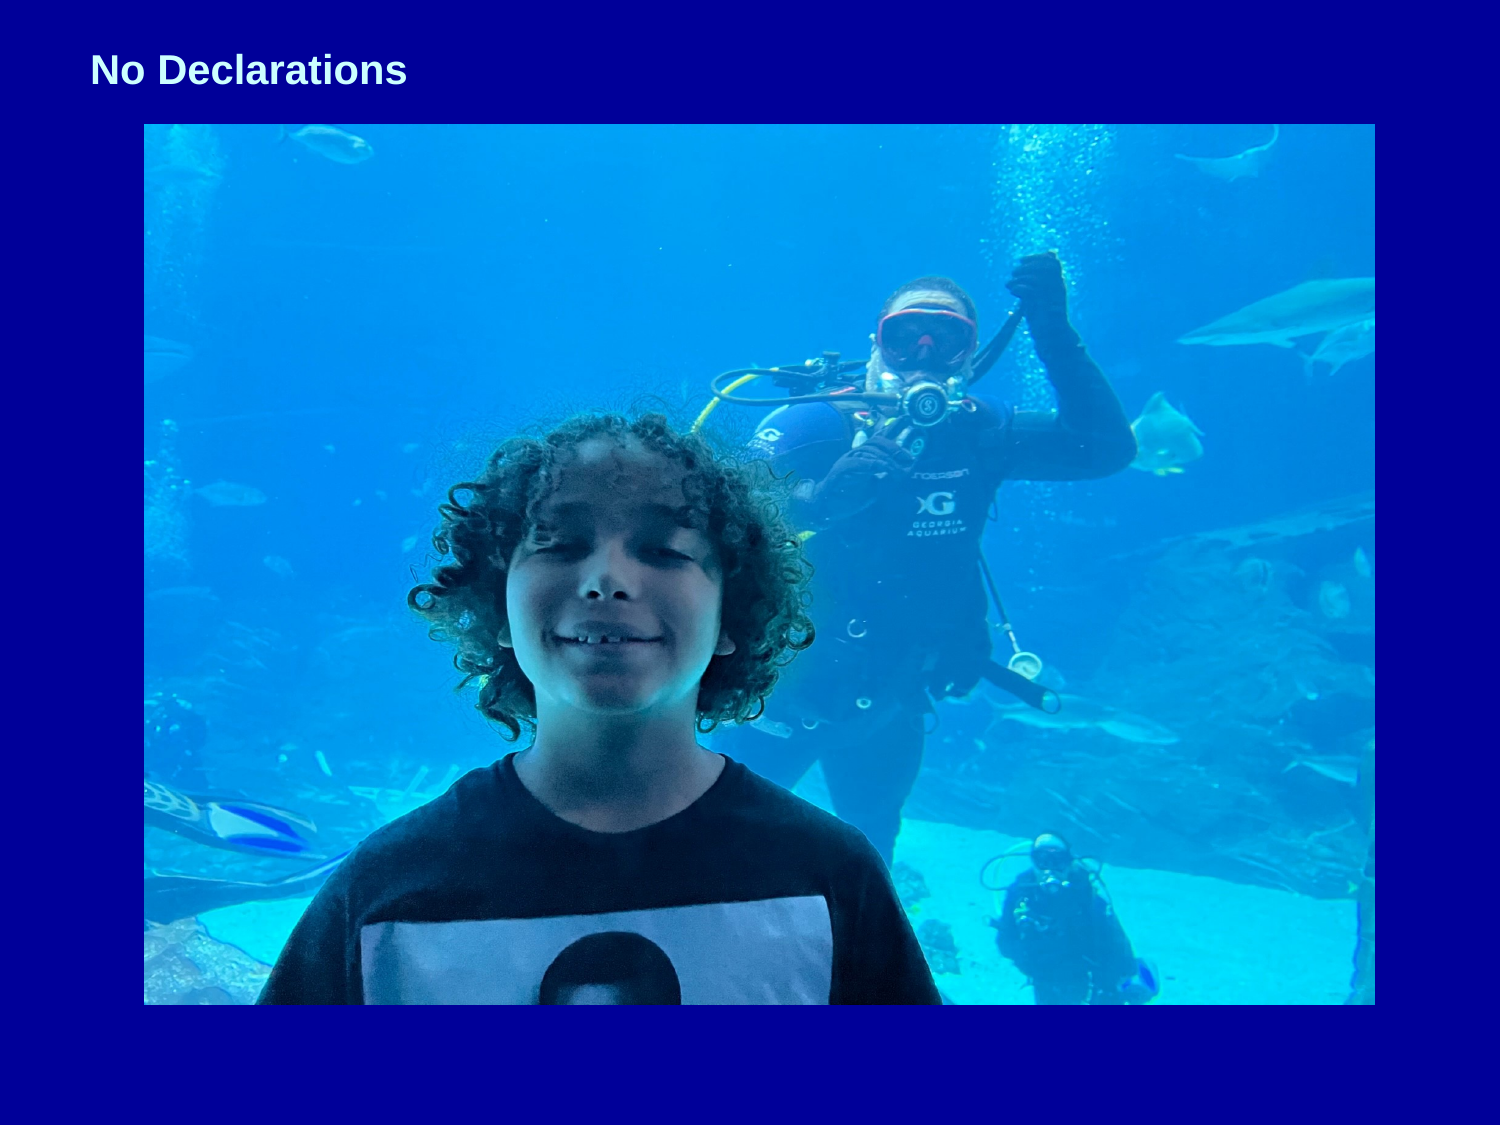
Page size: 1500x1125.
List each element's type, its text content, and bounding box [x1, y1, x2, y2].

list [144, 124, 1376, 1006]
title No Declarations [74, 44, 526, 101]
